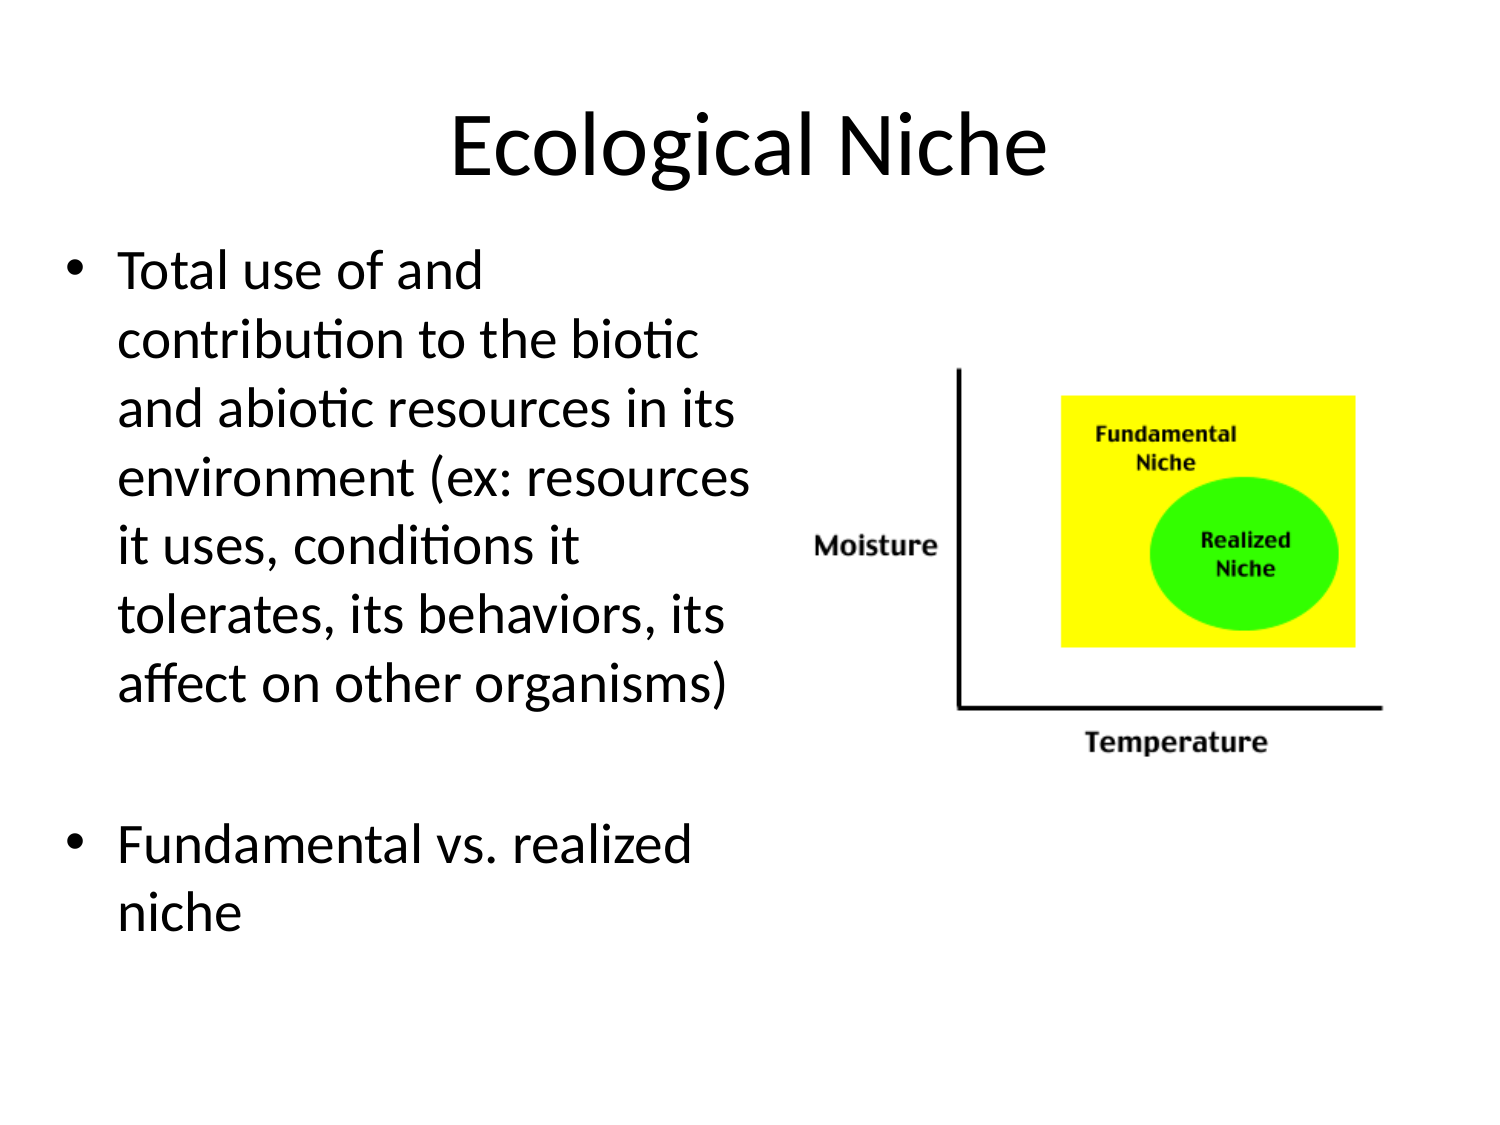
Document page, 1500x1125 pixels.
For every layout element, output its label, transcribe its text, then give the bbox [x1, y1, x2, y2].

list Total use of and contribution to the biotic and abiotic resources in its environment (ex: resources it uses, conditions it tolerates, its behaviors, its affect on other organisms) Fundamental vs. realized niche [50, 224, 775, 968]
picture [753, 362, 1500, 763]
title Ecological Niche [75, 45, 1425, 233]
